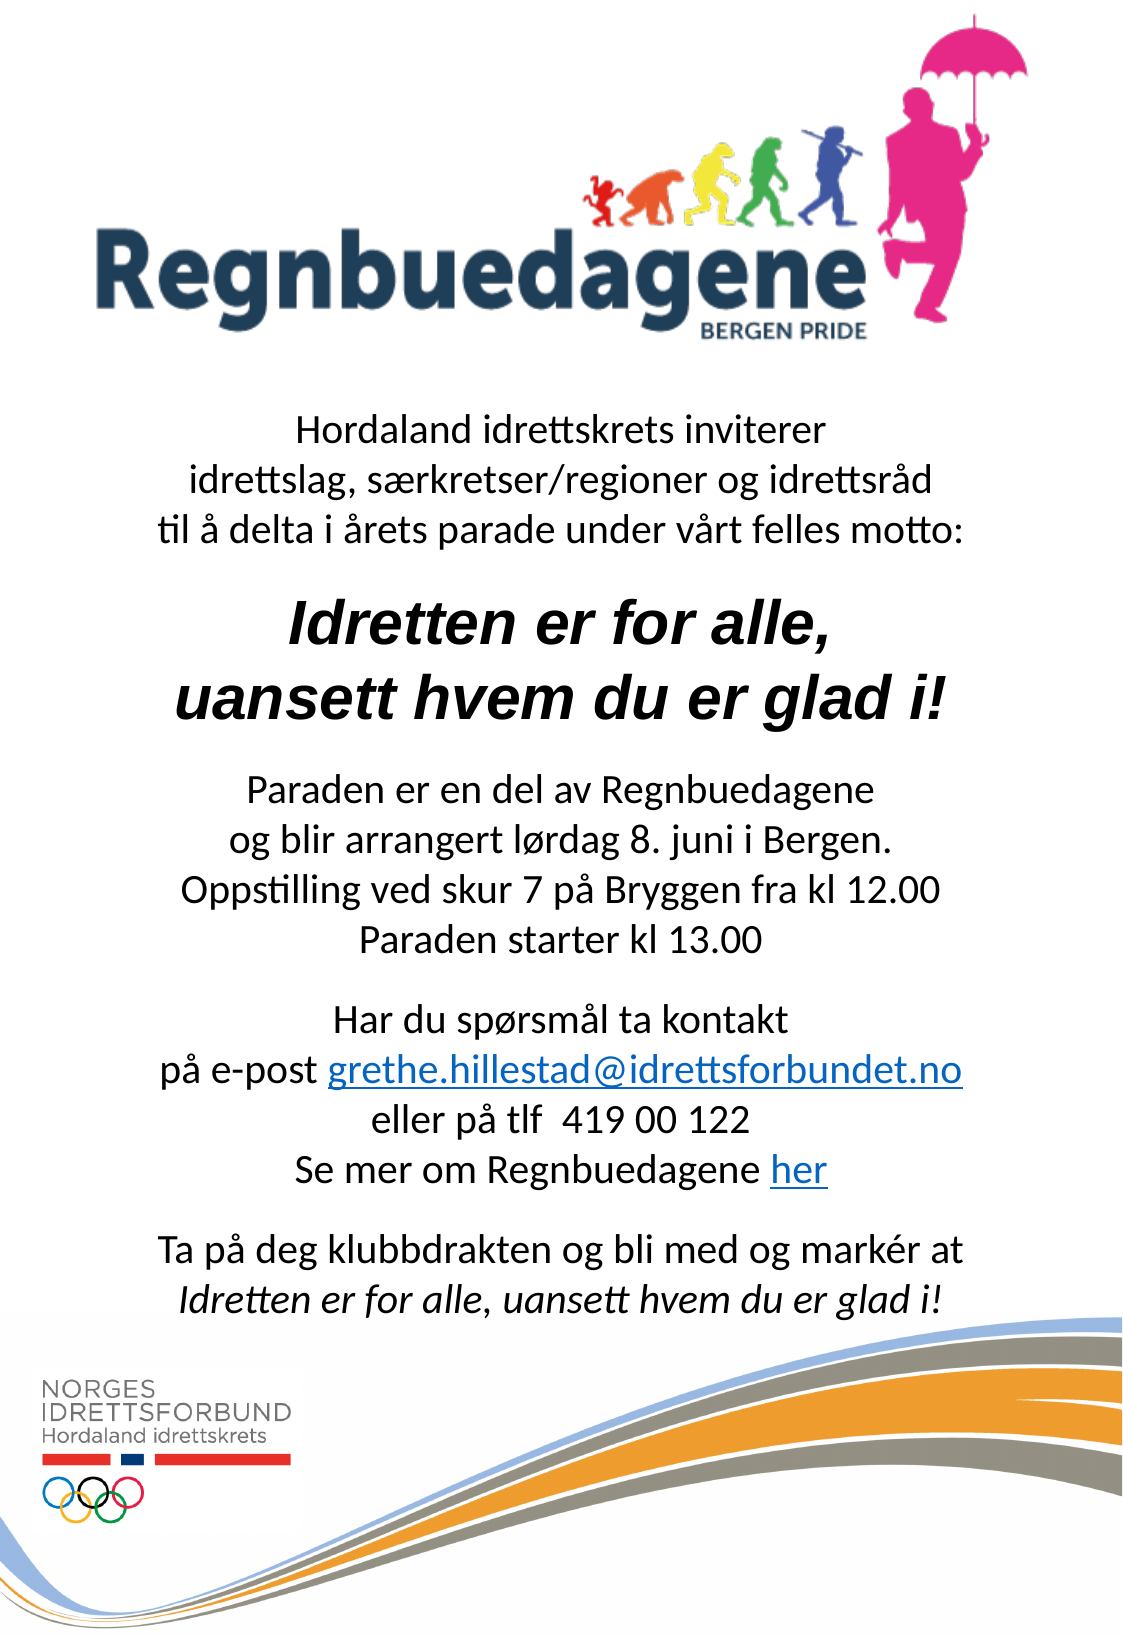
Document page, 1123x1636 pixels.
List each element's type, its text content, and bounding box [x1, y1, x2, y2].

text_box Hordaland idrettskrets inviterer idrettslag, særkretser/regioner og idrettsråd til å delta i årets parade under vårt felles motto: Idretten er for alle, uansett hvem du er glad i! Paraden er en del av Regnbuedagene og blir arrangert lørdag 8. juni i Bergen. Oppstilling ved skur 7 på Bryggen fra kl 12.00 Paraden starter kl 13.00 Har du spørsmål ta kontakt på e-post grethe.hillestad@idrettsforbundet.no eller på tlf 419 00 122 Se mer om Regnbuedagene her Ta på deg klubbdrakten og bli med og markér at Idretten er for alle, uansett hvem du er glad i! [50, 394, 1072, 1310]
picture [92, 11, 1030, 364]
picture [0, 1310, 1123, 1636]
